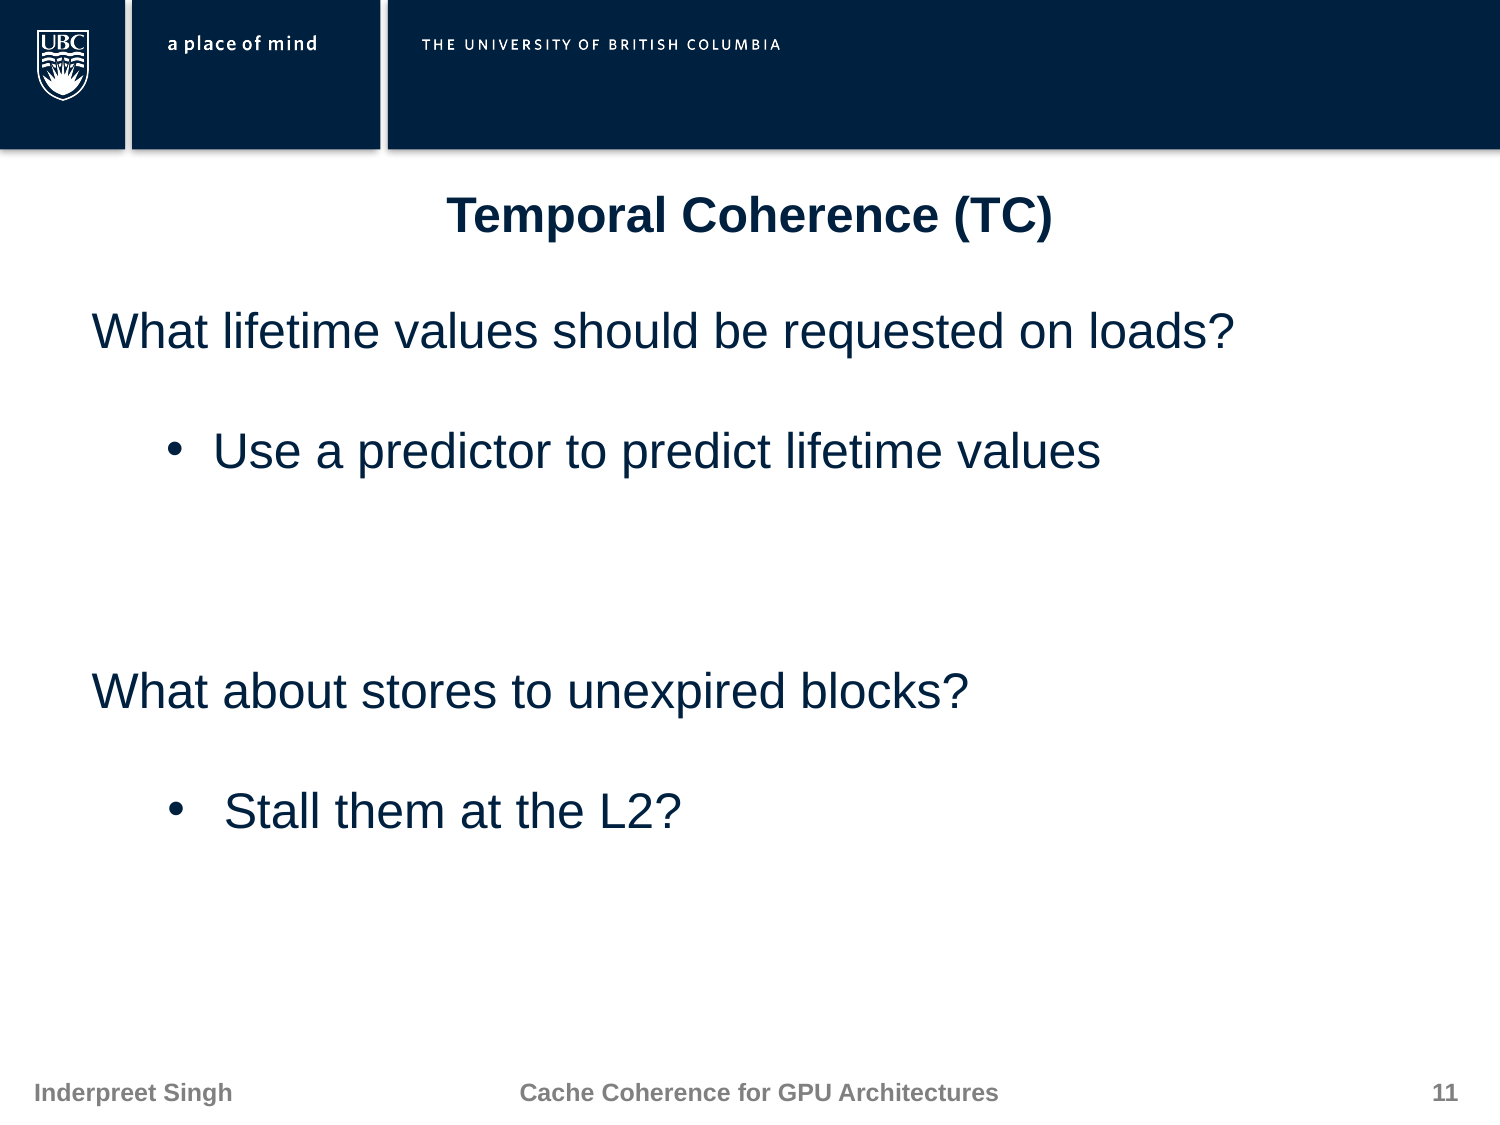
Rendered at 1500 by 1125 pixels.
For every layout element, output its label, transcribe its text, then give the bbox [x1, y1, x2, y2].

picture [168, 35, 316, 54]
list What lifetime values should be requested on loads? Use a predictor to predict lifetime values What about stores to unexpired blocks? Stall them at the L2? [76, 290, 1424, 917]
picture [422, 39, 780, 50]
list Temporal Coherence (TC) [76, 174, 1424, 264]
picture [37, 30, 89, 101]
